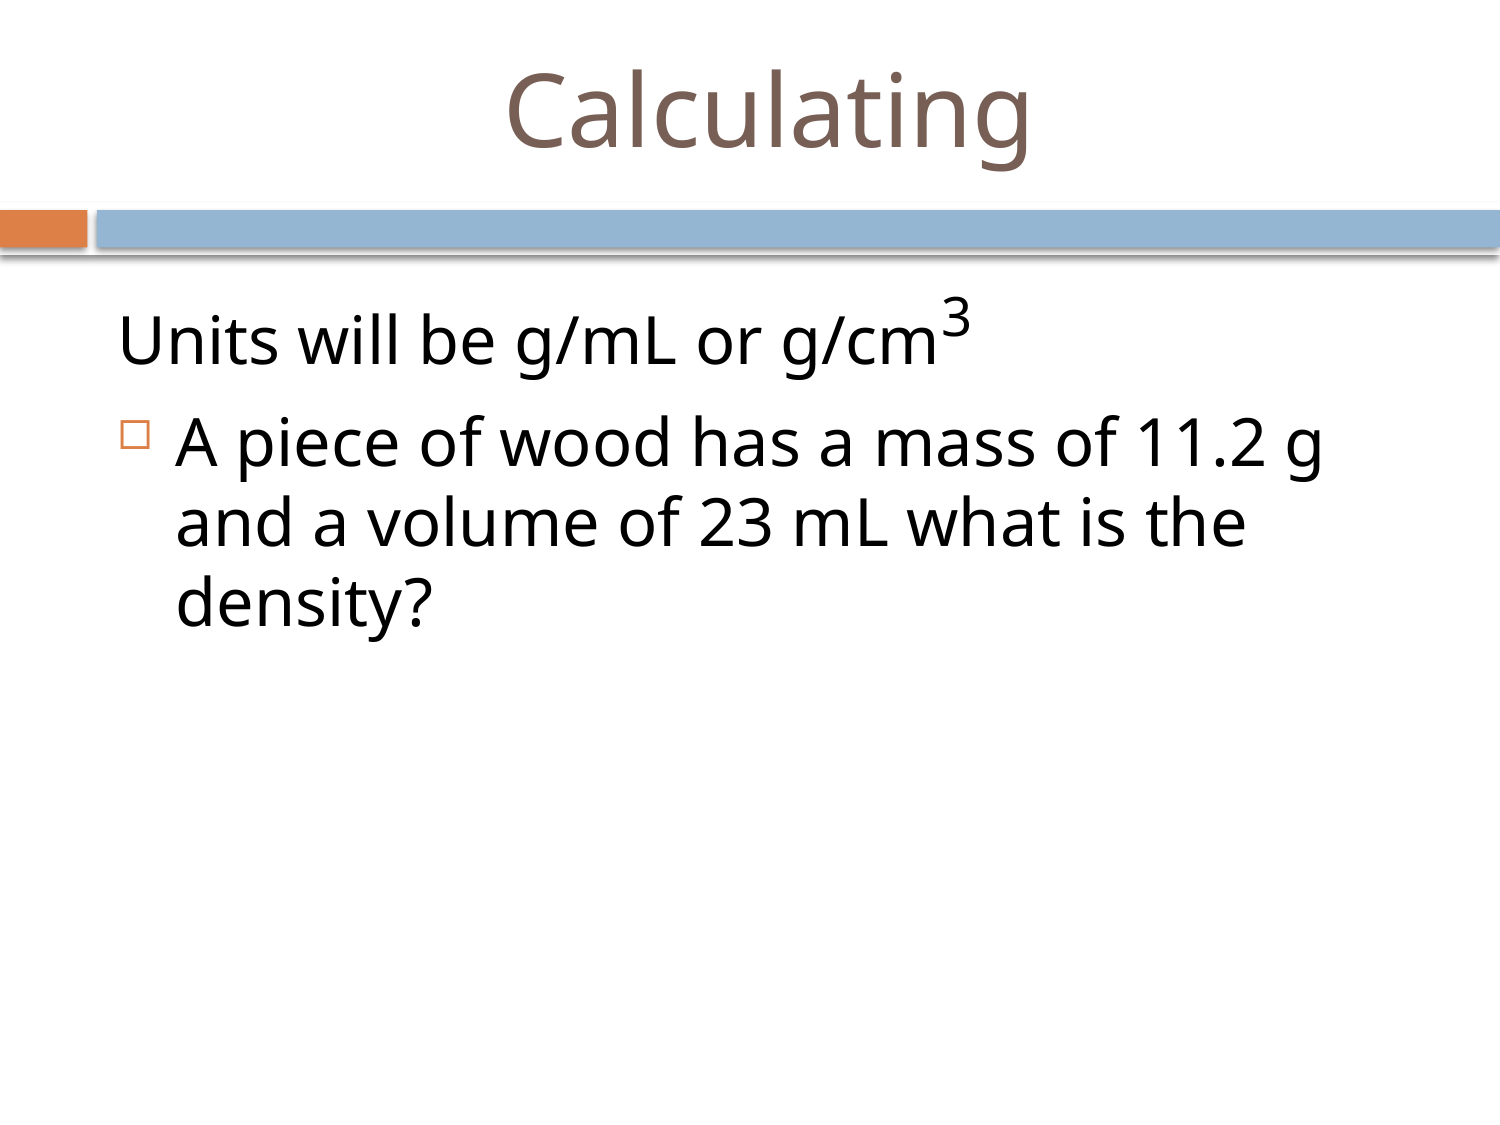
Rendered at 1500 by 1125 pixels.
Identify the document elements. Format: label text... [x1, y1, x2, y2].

list Units will be g/mL or g/cm3 A piece of wood has a mass of 11.2 g and a volume of 23 mL what is the density? [100, 262, 1438, 1005]
title Calculating [100, 37, 1438, 200]
